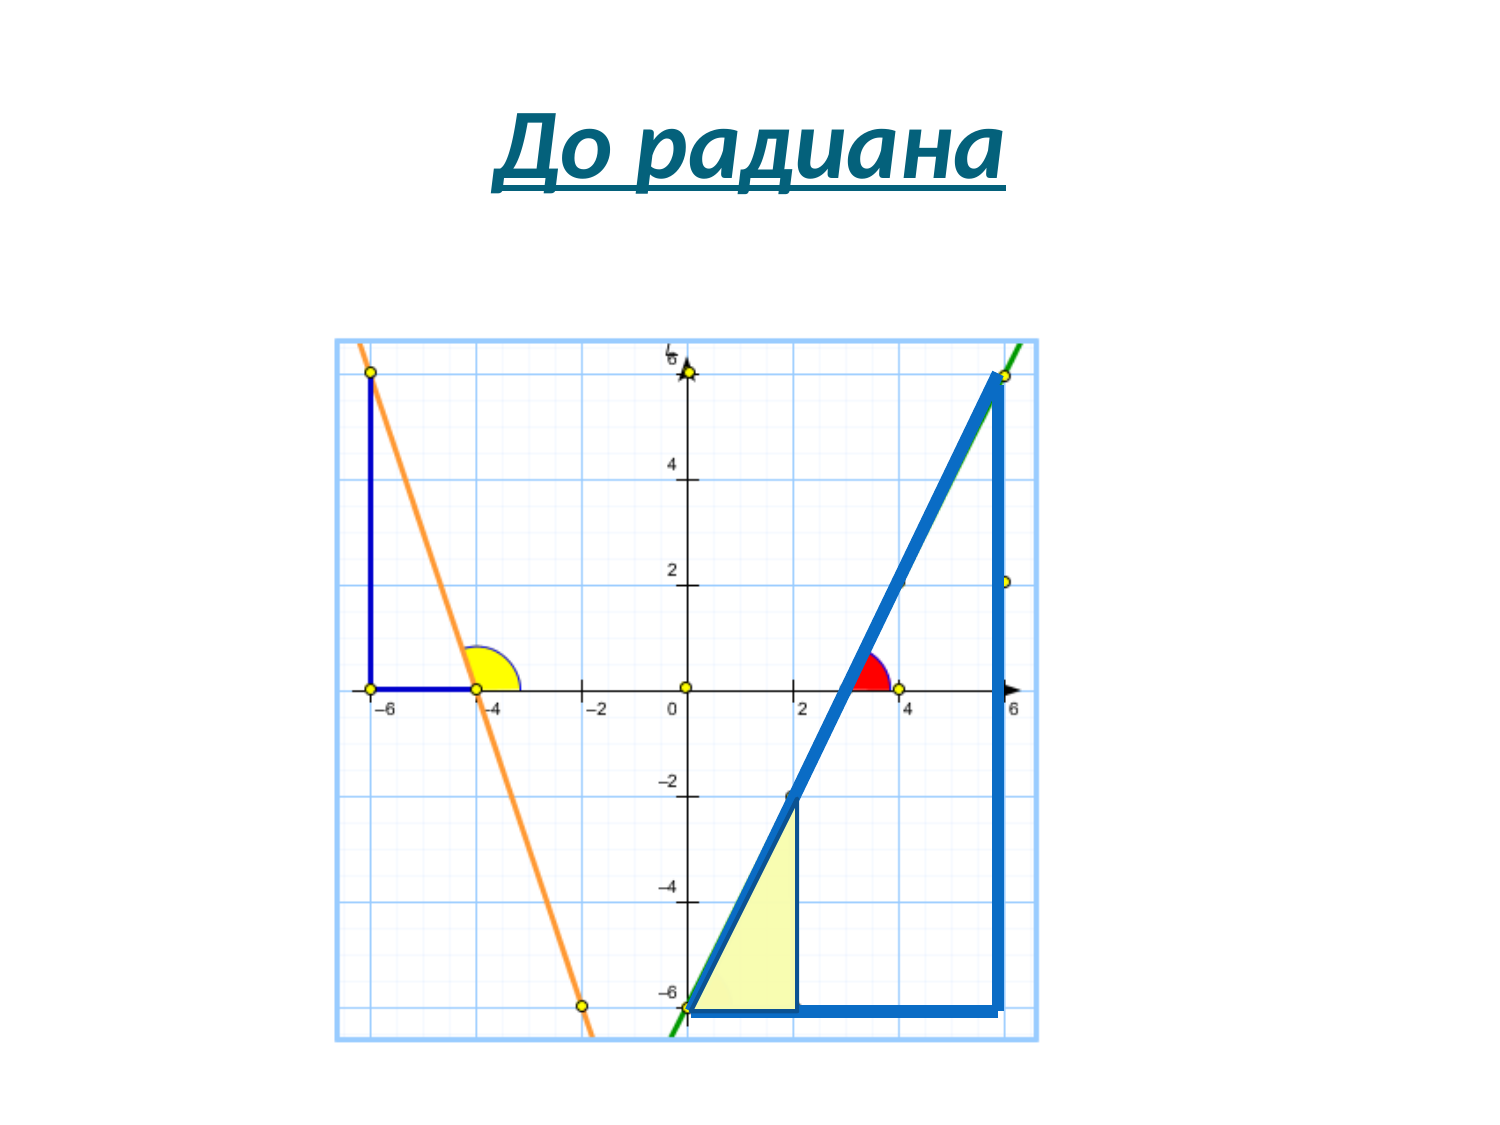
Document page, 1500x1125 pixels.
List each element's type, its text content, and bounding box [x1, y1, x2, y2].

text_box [690, 373, 999, 1011]
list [312, 314, 1058, 1056]
title До радиана [75, 45, 1425, 233]
